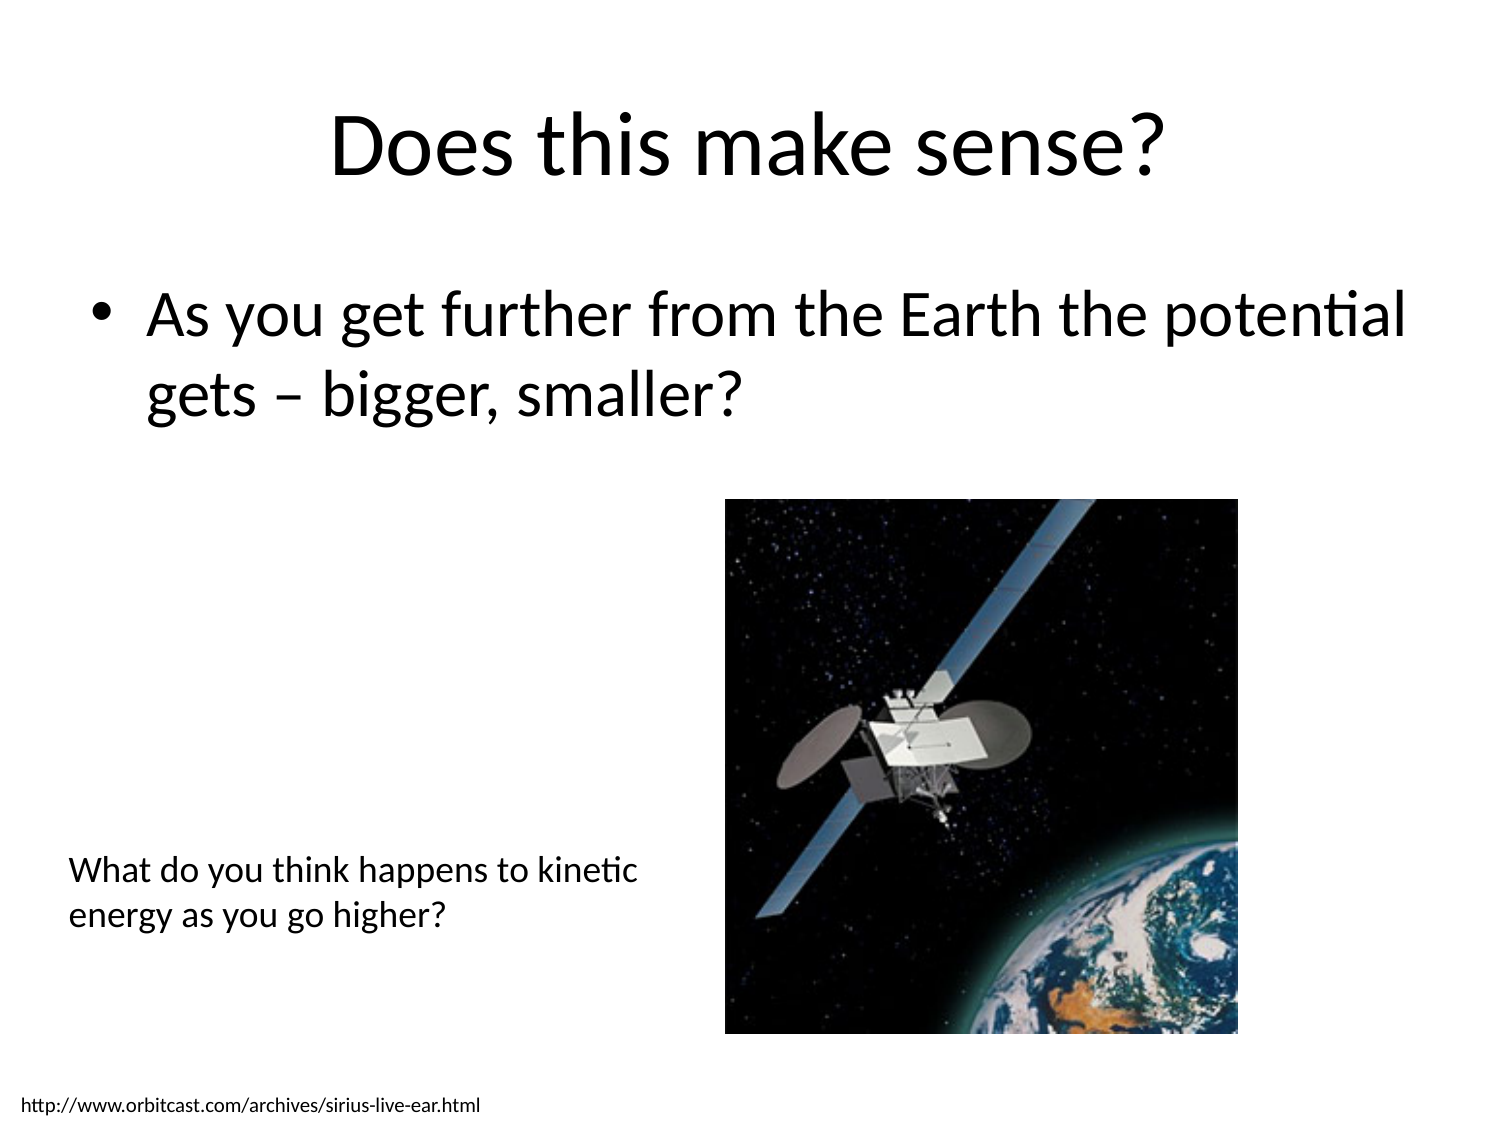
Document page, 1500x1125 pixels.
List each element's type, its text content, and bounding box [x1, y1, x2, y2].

list As you get further from the Earth the potential gets – bigger, smaller? [75, 262, 1425, 1005]
title Does this make sense? [75, 45, 1425, 233]
picture [724, 499, 1238, 1035]
text_box What do you think happens to kinetic energy as you go higher? [53, 837, 654, 943]
text_box http://www.orbitcast.com/archives/sirius-live-ear.html [6, 1084, 496, 1125]
